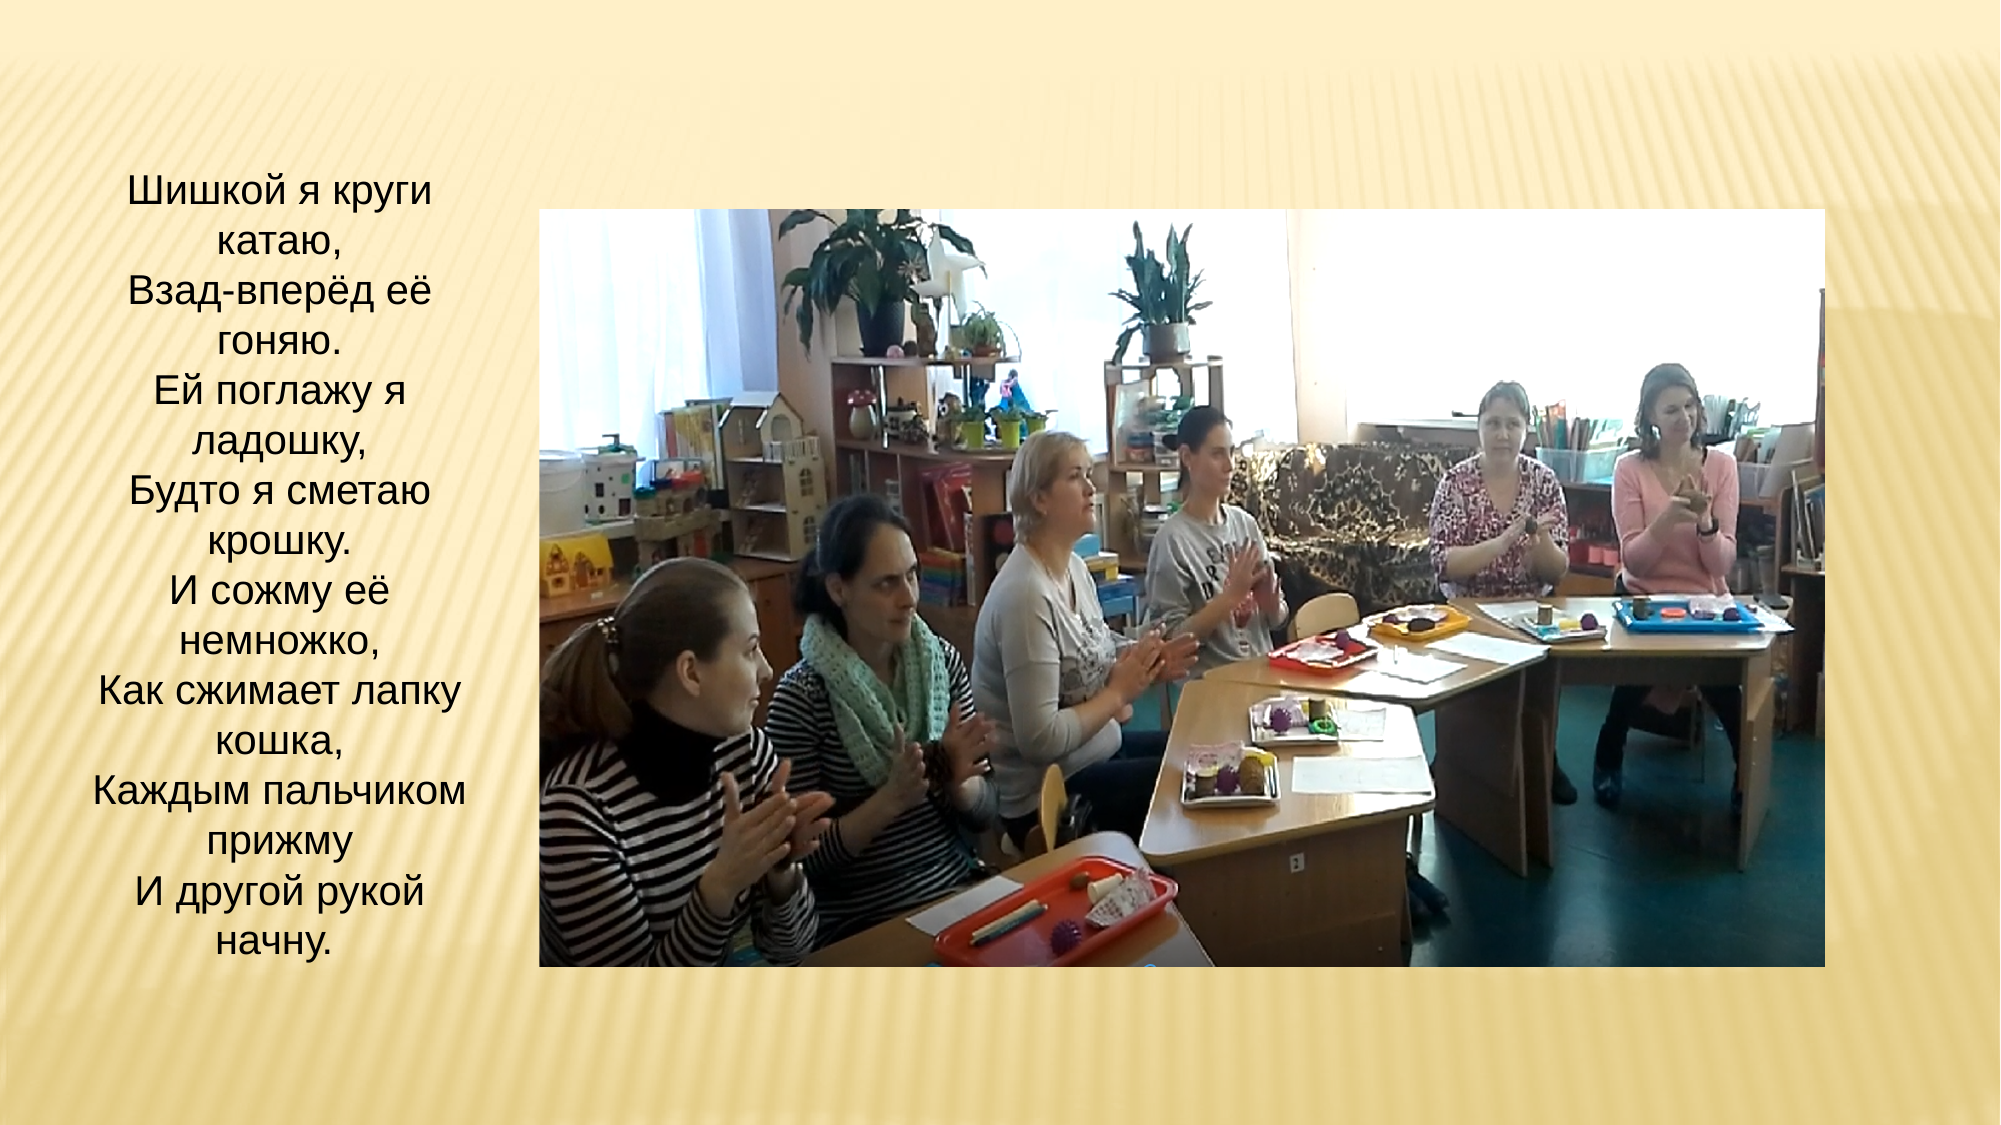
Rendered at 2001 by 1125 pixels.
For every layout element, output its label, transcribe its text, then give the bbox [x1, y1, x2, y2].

text_box Шишкой я круги катаю, Взад-вперёд её гоняю. Ей поглажу я ладошку, Будто я сметаю крошку. И сожму её немножко, Как сжимает лапку кошка, Каждым пальчиком прижму И другой рукой начну. [64, 55, 495, 971]
picture [538, 209, 1826, 967]
